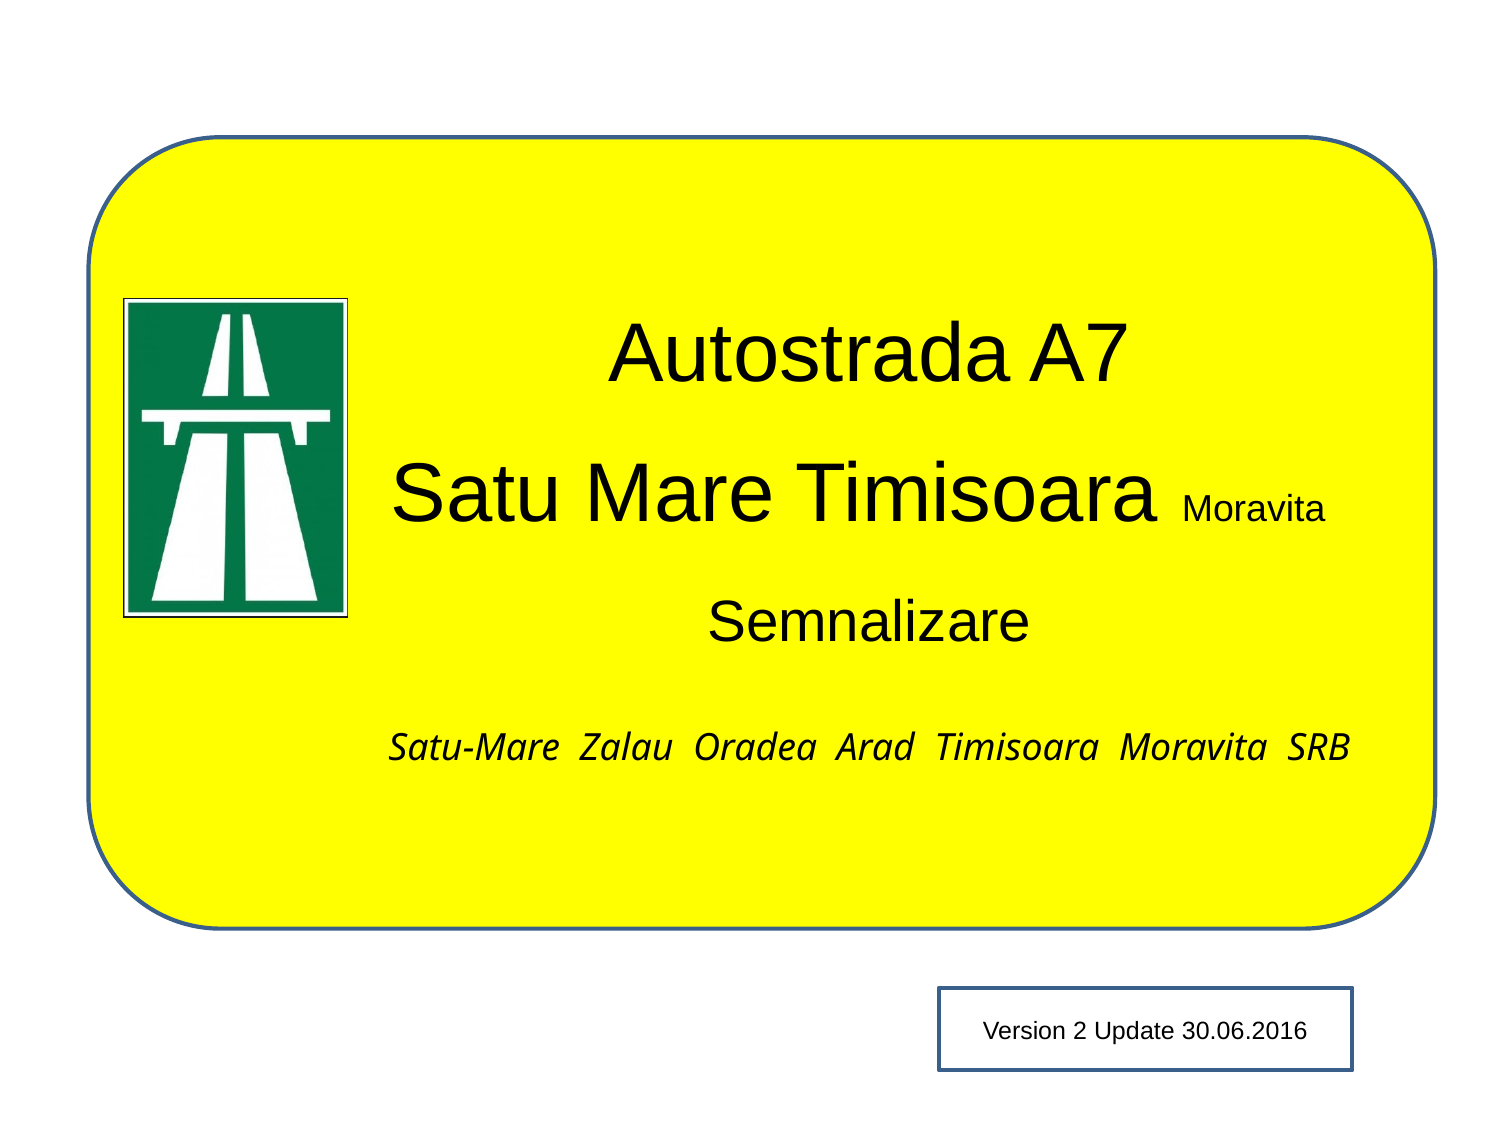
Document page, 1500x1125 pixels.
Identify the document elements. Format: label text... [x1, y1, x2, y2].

picture [123, 298, 348, 618]
text_box Autostrada A7 Satu Mare Timisoara Moravita Semnalizare Satu-Mare Zalau Oradea Arad Timisoara Moravita SRB [86, 135, 1438, 931]
text_box Version 2 Update 30.06.2016 [937, 986, 1354, 1072]
